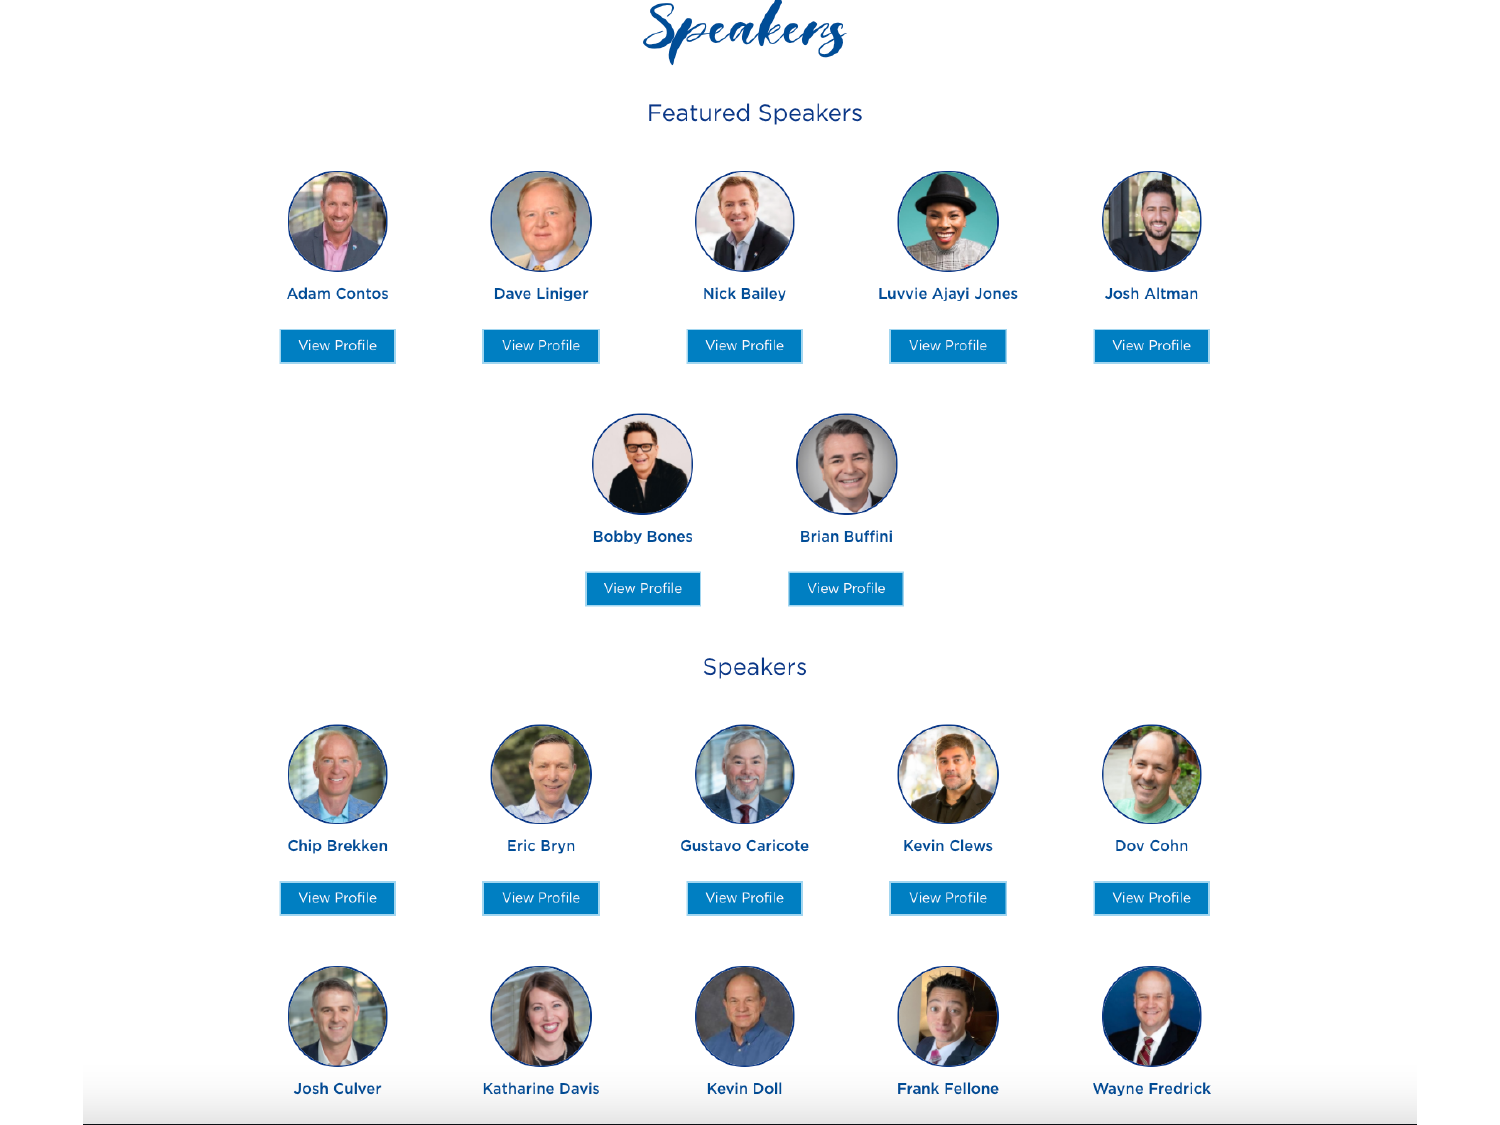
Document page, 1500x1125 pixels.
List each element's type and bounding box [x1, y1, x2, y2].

picture [83, 0, 1417, 1125]
